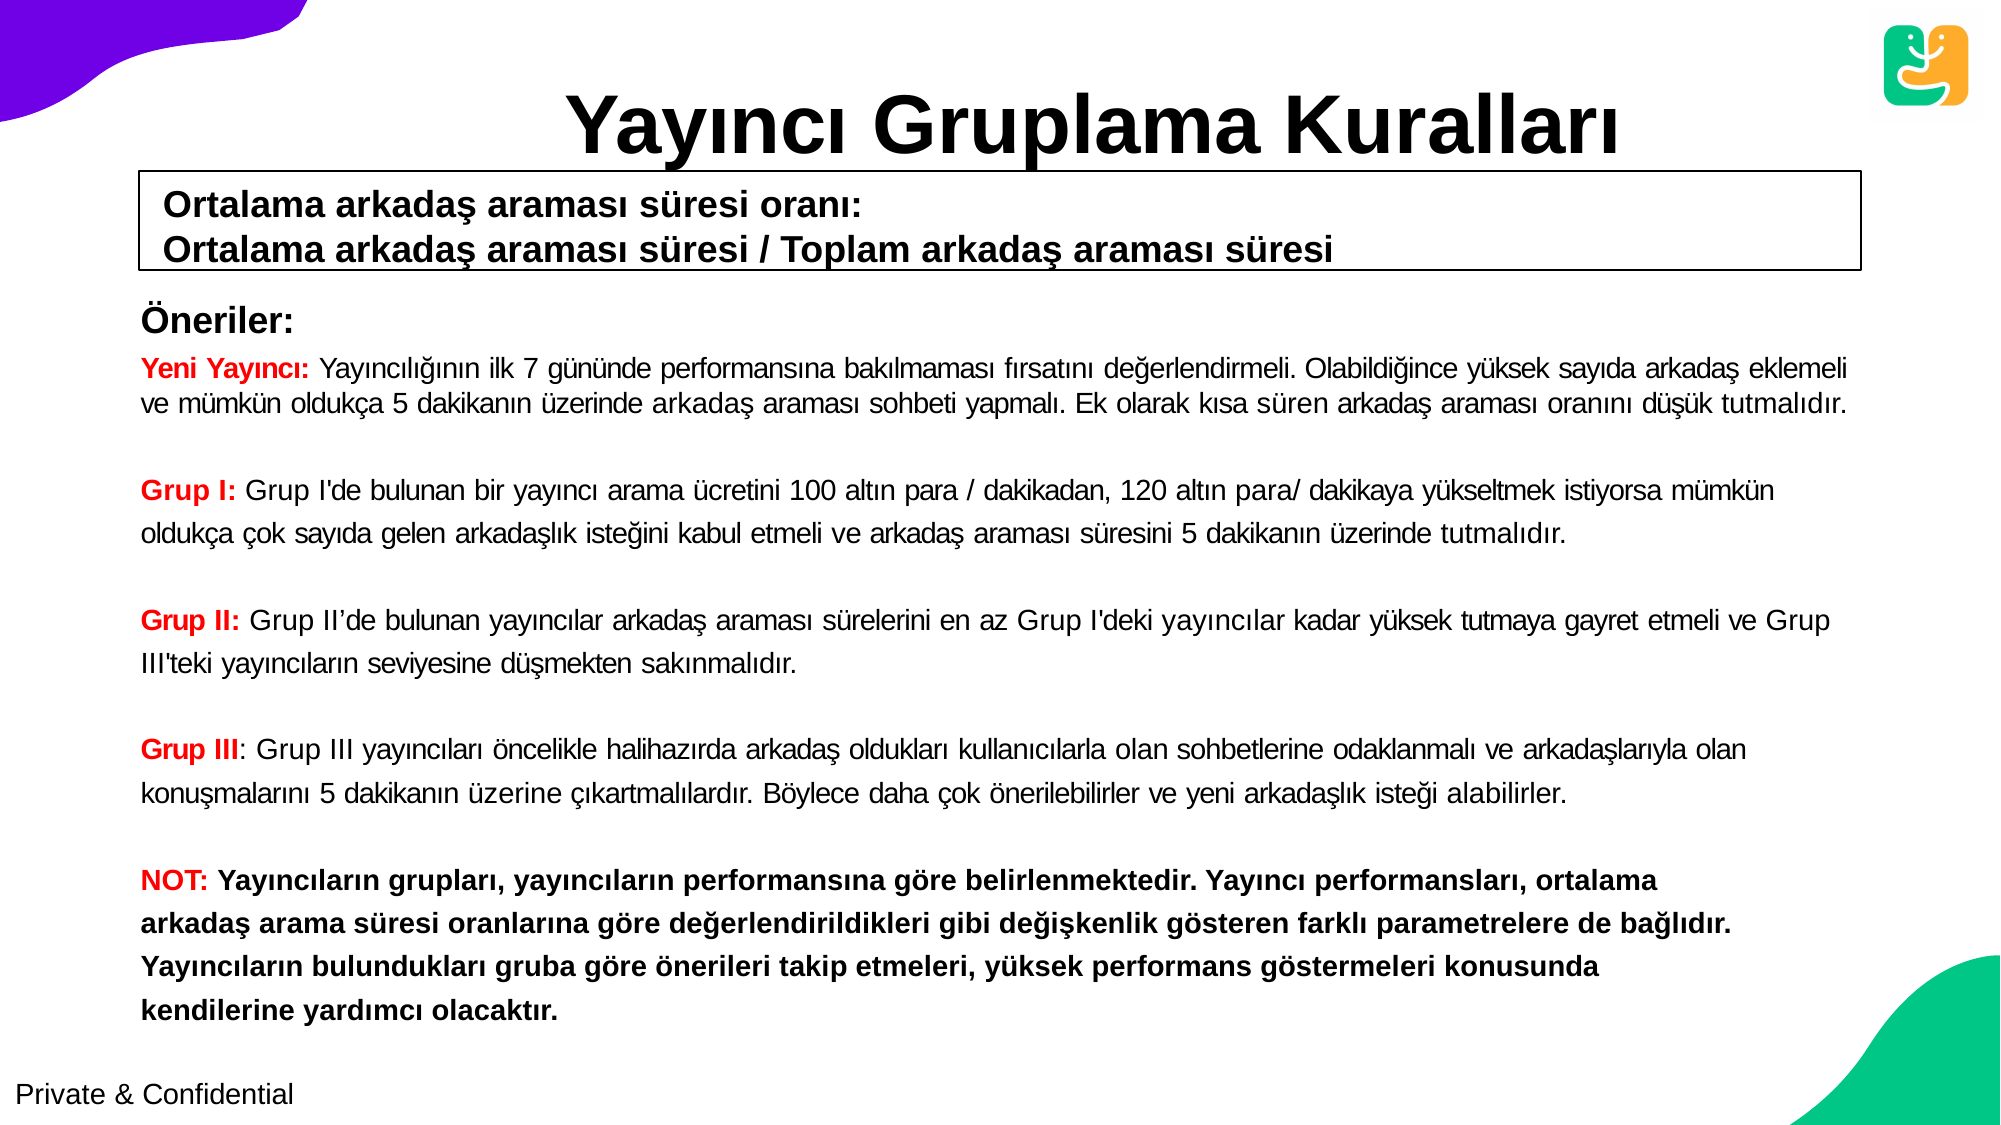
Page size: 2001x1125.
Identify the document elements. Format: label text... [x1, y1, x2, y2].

text_box [1789, 955, 2000, 1125]
text_box Öneriler: Yeni Yayıncı: Yayıncılığının ilk 7 gününde performansına bakılmaması fırsatını değerlendirmeli. Olabildiğince yüksek sayıda arkadaş eklemeli ve mümkün oldukça 5 dakikanın üzerinde arkadaş araması sohbeti yapmalı. Ek olarak kısa süren arkadaş araması oranını düşük tutmalıdır. Grup I: Grup I'de bulunan bir yayıncı arama ücretini 100 altın para / dakikadan, 120 altın para/ dakikaya yükseltmek istiyorsa mümkün oldukça çok sayıda gelen arkadaşlık isteğini kabul etmeli ve arkadaş araması süresini 5 dakikanın üzerinde tutmalıdır. Grup II: Grup II’de bulunan yayıncılar arkadaş araması sürelerini en az Grup I'deki yayıncılar kadar yüksek tutmaya gayret etmeli ve Grup III'teki yayıncıların seviyesine düşmekten sakınmalıdır. Grup III: Grup III yayıncıları öncelikle halihazırda arkadaş oldukları kullanıcılarla olan sohbetlerine odaklanmalı ve arkadaşlarıyla olan konuşmalarını 5 dakikanın üzerine çıkartmalılardır. Böylece daha çok önerilebilirler ve yeni arkadaşlık isteği alabilirler. NOT: Yayıncıların grupları, yayıncıların performansına göre belirlenmektedir. Yayıncı performansları, ortalama arkadaş arama süresi oranlarına göre değerlendirildikleri gibi değişkenlik gösteren farklı parametrelere de bağlıdır. Yayıncıların bulundukları gruba göre önerileri takip etmeleri, yüksek performans göstermeleri konusunda kendilerine yardımcı olacaktır. [138, 287, 1862, 1026]
text_box Ortalama arkadaş araması süresi oranı: Ortalama arkadaş araması süresi / Toplam arkadaş araması süresi [138, 171, 1862, 271]
title Yayıncı Gruplama Kuralları [133, 23, 1818, 259]
text_box [0, 0, 308, 122]
footer Private & Confidential [12, 1075, 298, 1125]
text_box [1868, 8, 1983, 122]
